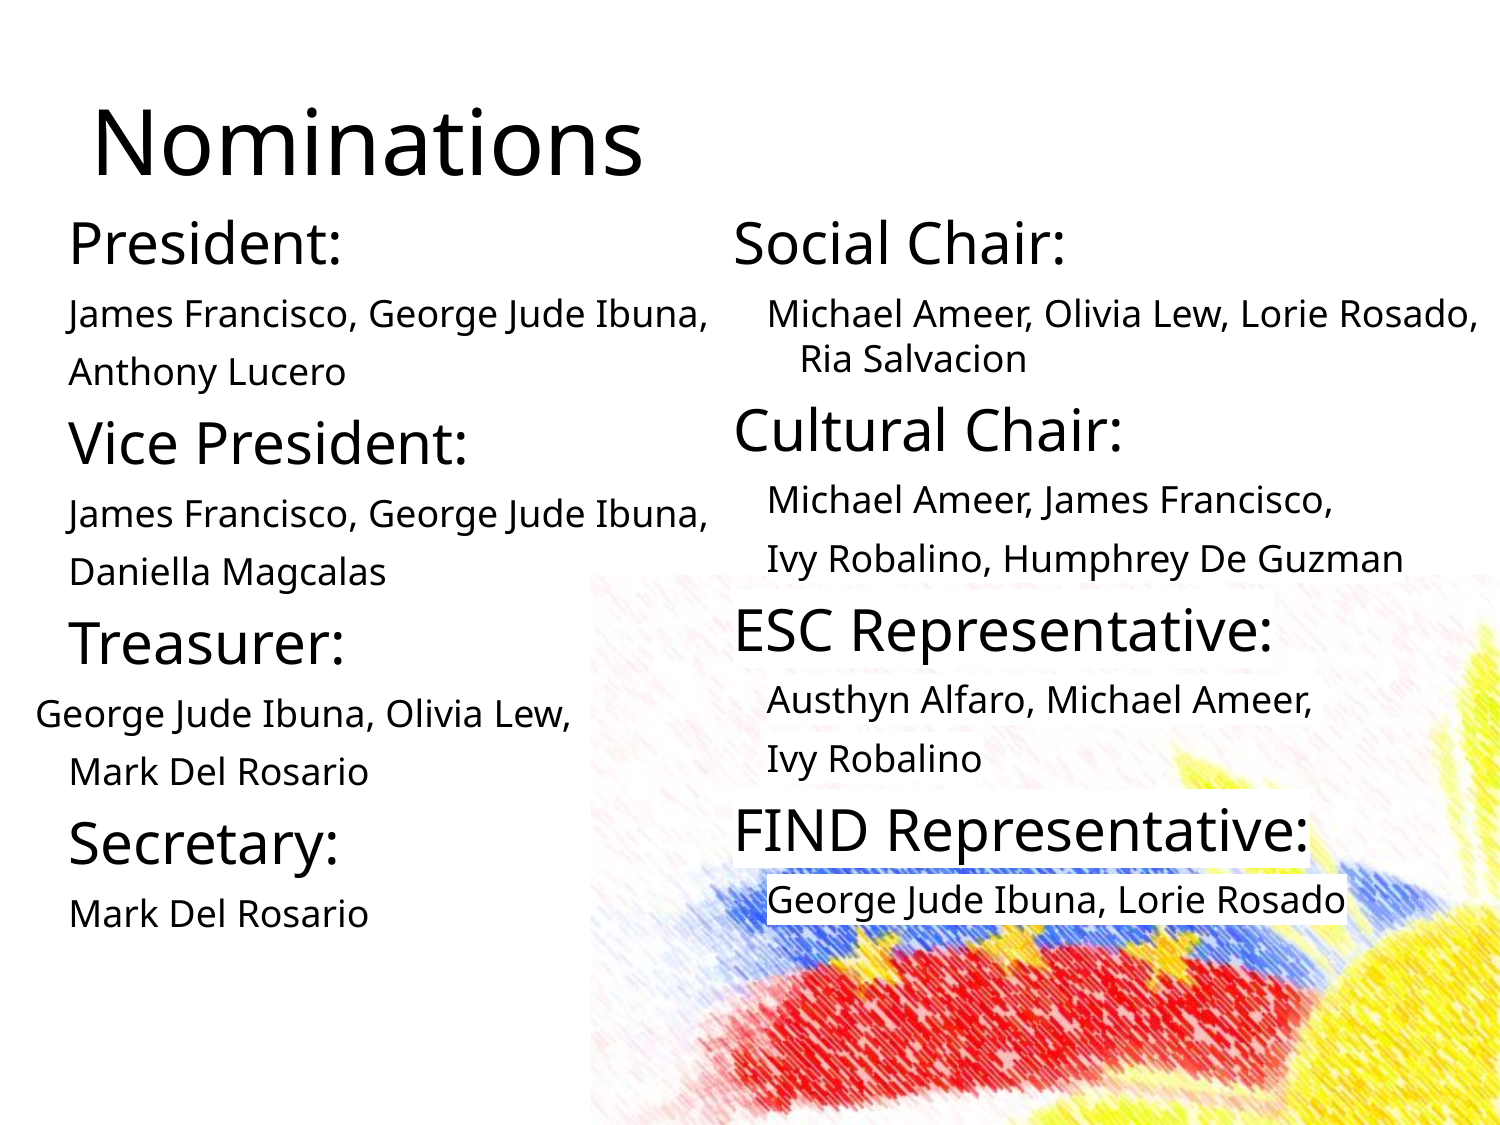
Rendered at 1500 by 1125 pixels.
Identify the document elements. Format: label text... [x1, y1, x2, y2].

title Nominations [75, 45, 1425, 191]
list President: James Francisco, George Jude Ibuna, Anthony Lucero Vice President: James Francisco, George Jude Ibuna, Daniella Magcalas Treasurer: George Jude Ibuna, Olivia Lew, Mark Del Rosario Secretary: Mark Del Rosario [19, 191, 718, 934]
picture [591, 934, 1499, 1124]
list Social Chair: Michael Ameer, Olivia Lew, Lorie Rosado, Ria Salvacion Cultural Chair: Michael Ameer, James Francisco, Ivy Robalino, Humphrey De Guzman ESC Representative: Austhyn Alfaro, Michael Ameer, Ivy Robalino FIND Representative: George Jude Ibuna, Lorie Rosado [718, 191, 1500, 1043]
